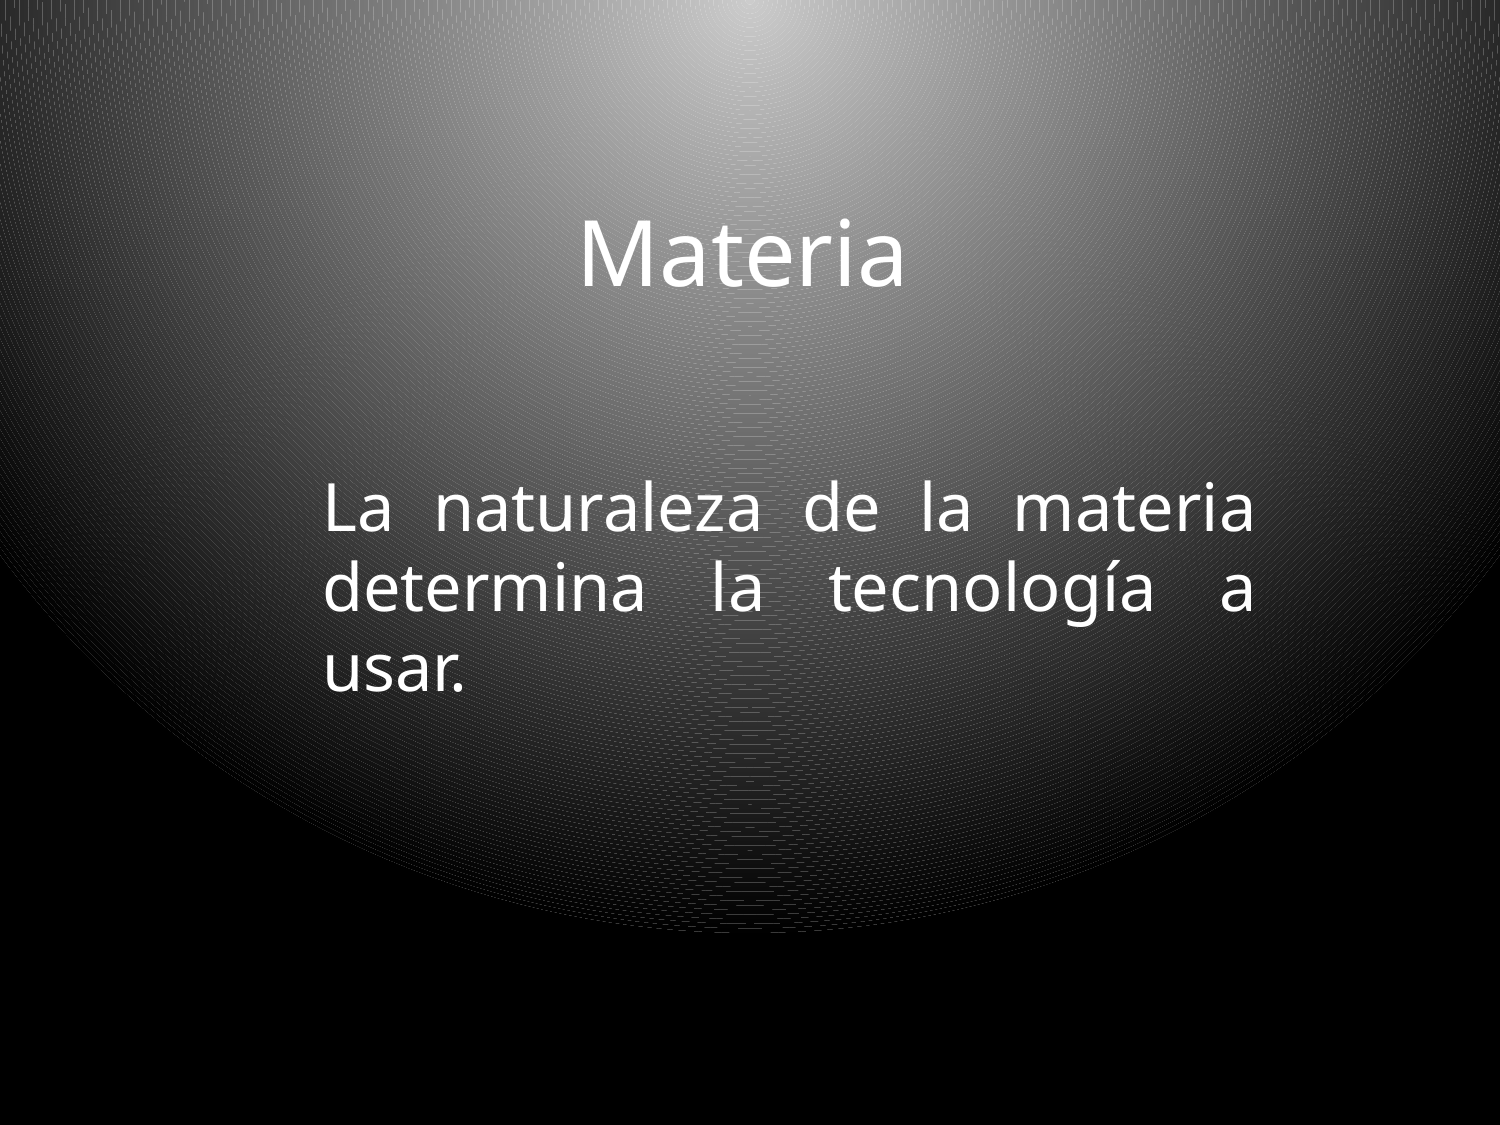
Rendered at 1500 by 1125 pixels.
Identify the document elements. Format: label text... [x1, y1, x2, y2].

subtitle La naturaleza de la materia determina la tecnología a usar. [222, 457, 1273, 745]
title Materia [105, 128, 1381, 370]
